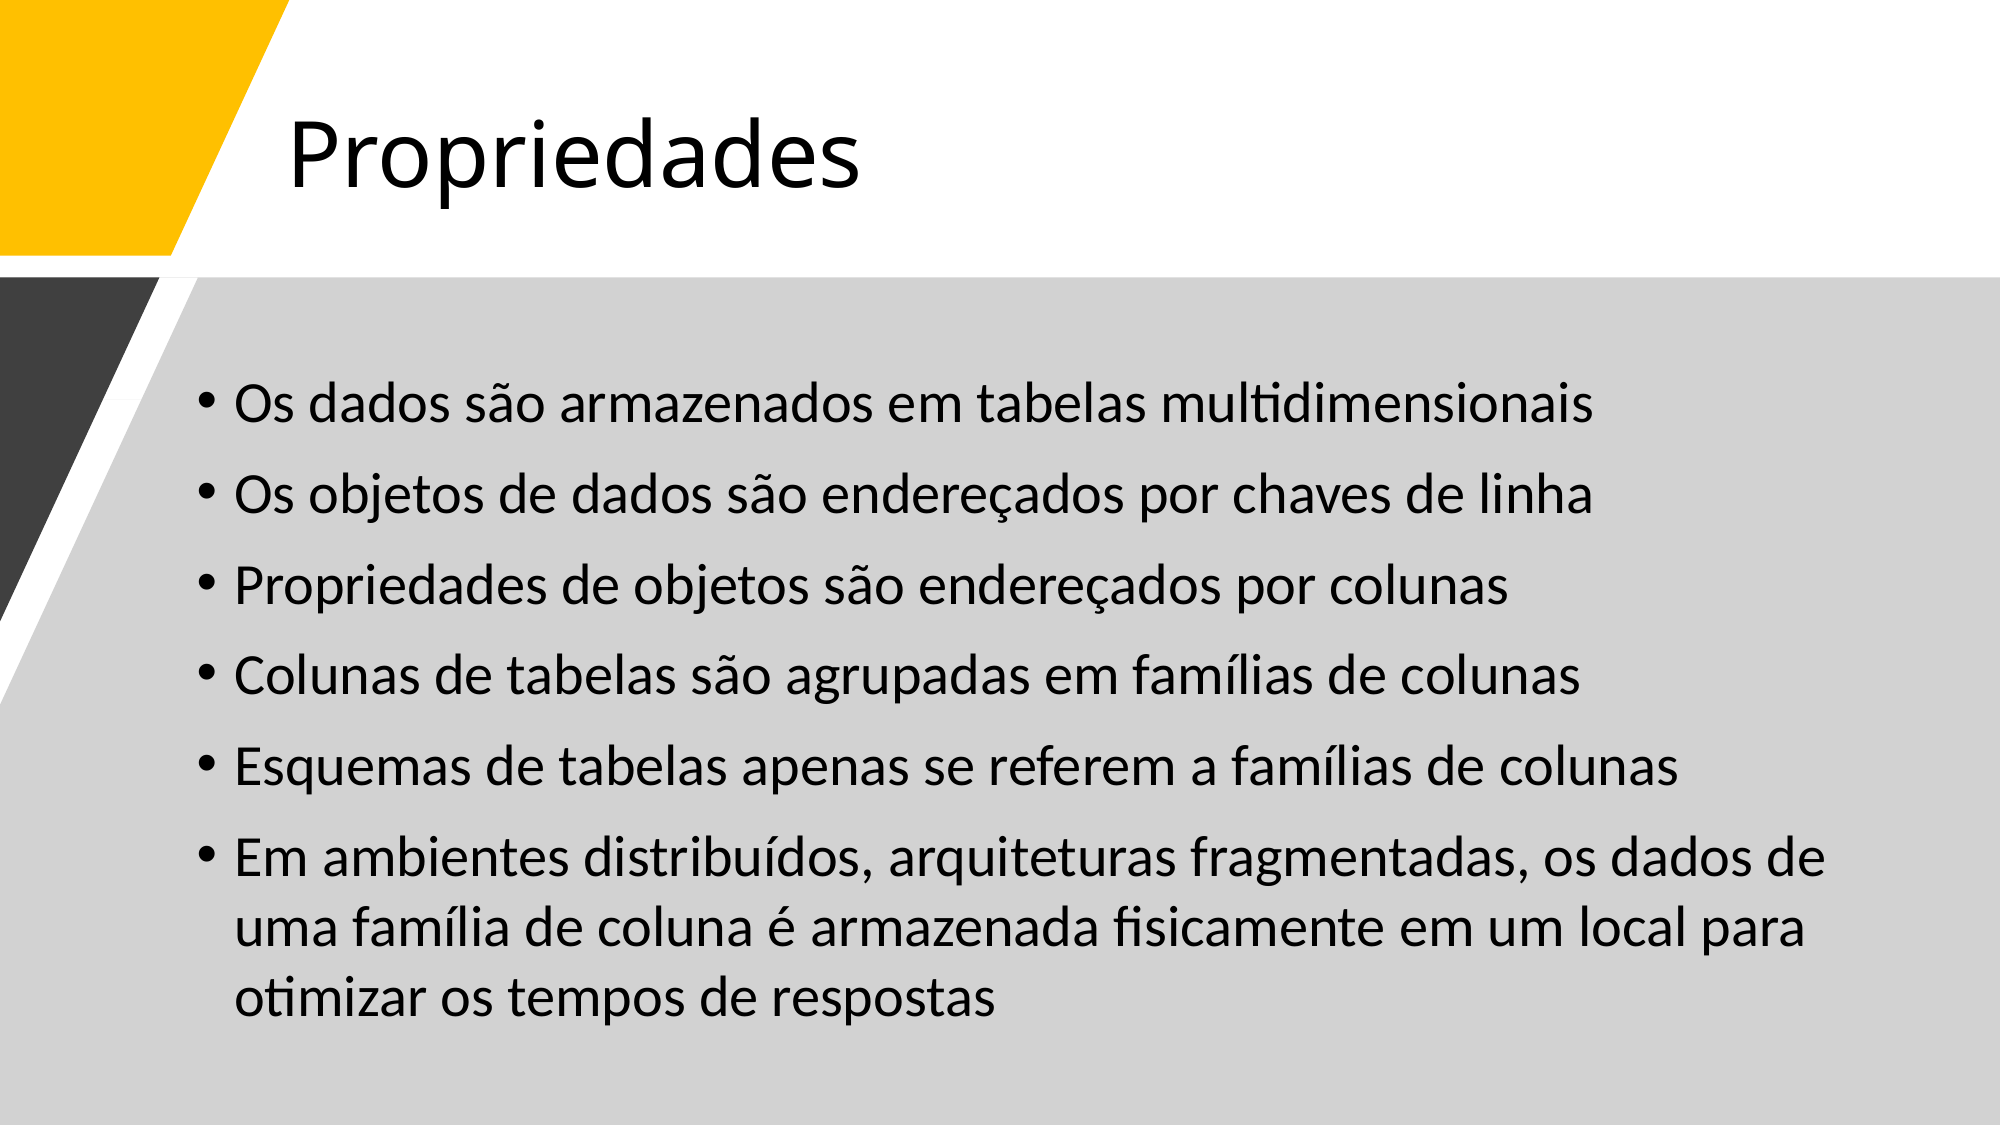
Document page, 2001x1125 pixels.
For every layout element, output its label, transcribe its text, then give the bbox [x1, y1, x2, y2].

title Propriedades [271, 60, 1808, 255]
text_box [0, 0, 291, 257]
list Os dados são armazenados em tabelas multidimensionais Os objetos de dados são endereçados por chaves de linha Propriedades de objetos são endereçados por colunas Colunas de tabelas são agrupadas em famílias de colunas Esquemas de tabelas apenas se referem a famílias de colunas Em ambientes distribuídos, arquiteturas fragmentadas, os dados de uma família de coluna é armazenada fisicamente em um local para otimizar os tempos de respostas [181, 356, 1950, 1065]
text_box [0, 276, 162, 622]
text_box [0, 276, 2000, 1125]
